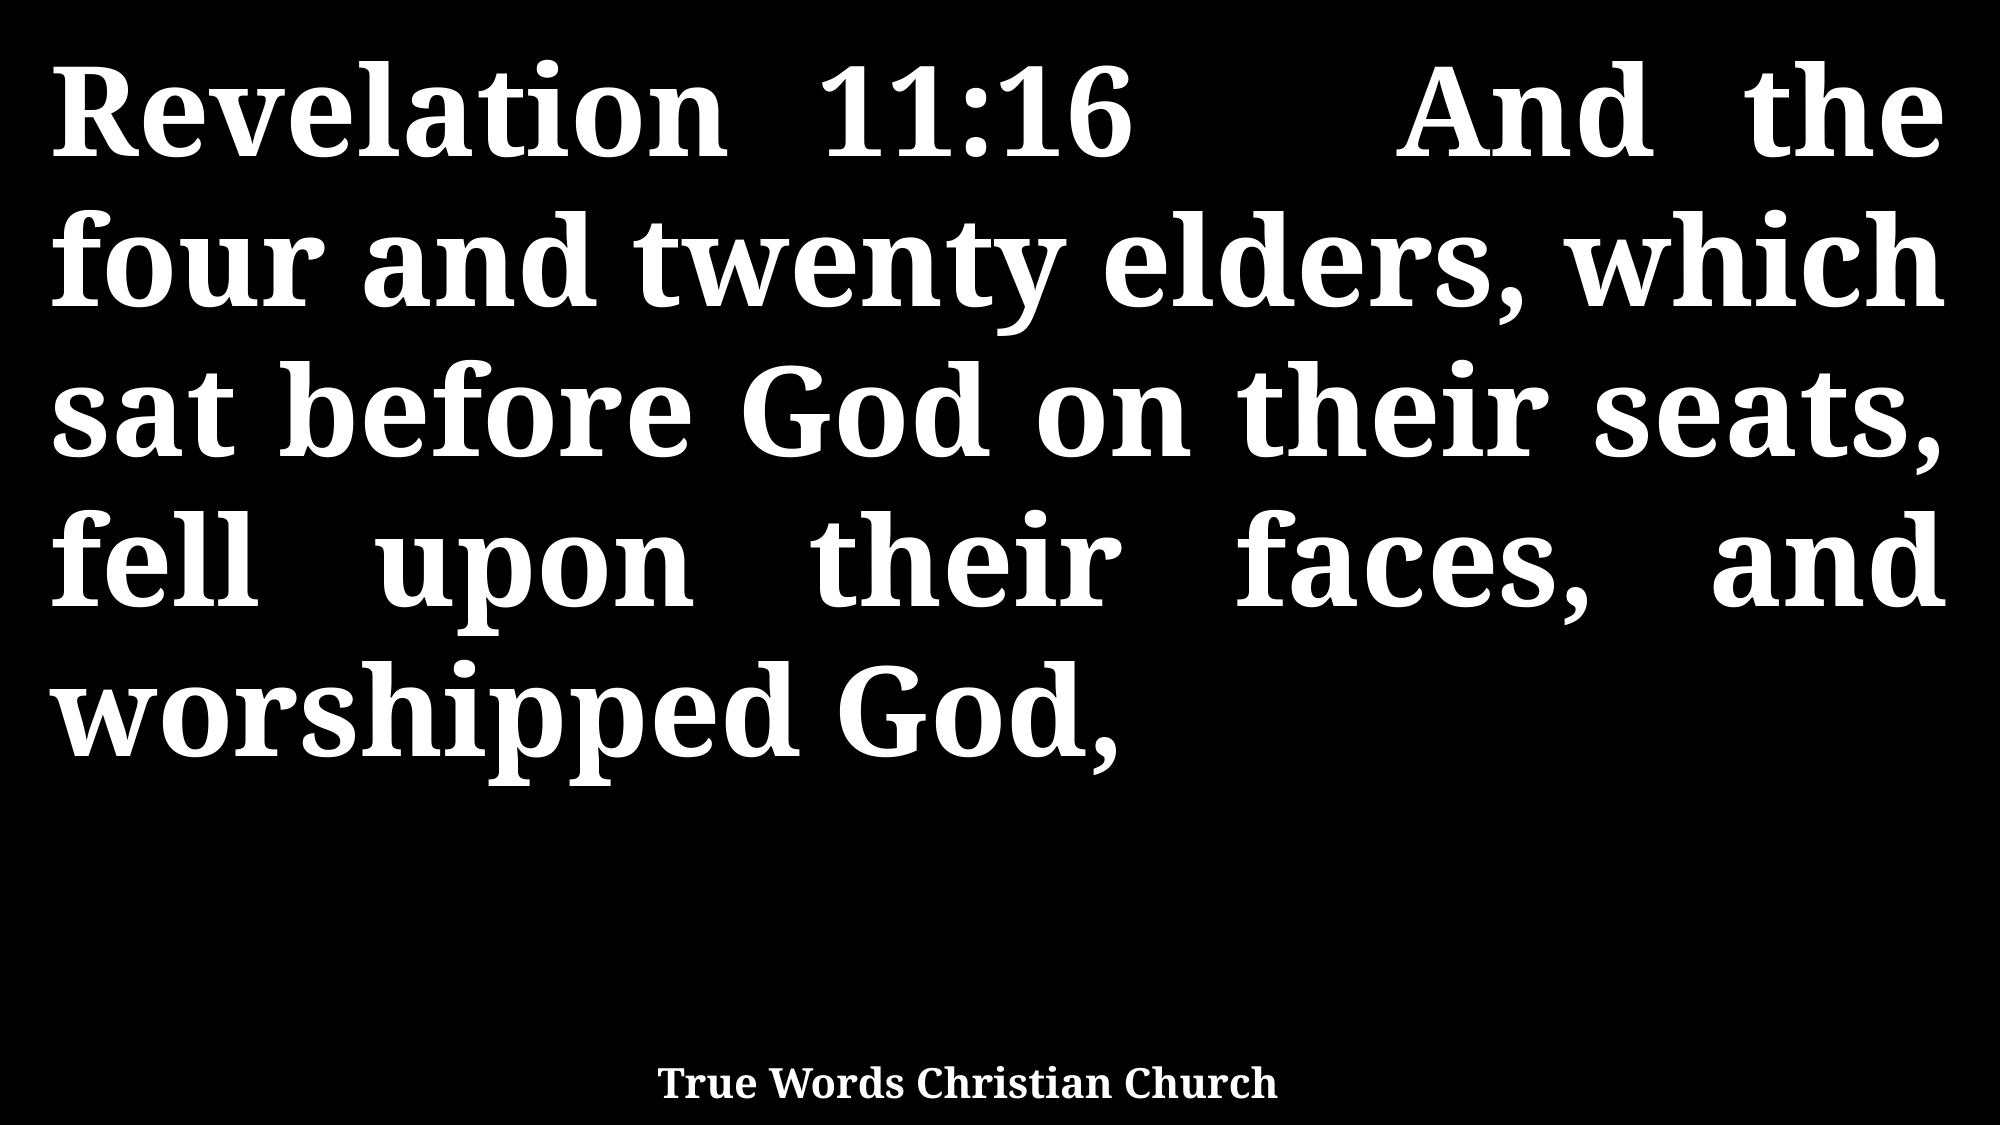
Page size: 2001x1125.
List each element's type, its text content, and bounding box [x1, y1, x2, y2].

text_box Revelation 11:16 And the four and twenty elders, which sat before God on their seats, fell upon their faces, and worshipped God, [35, 24, 1965, 789]
text_box True Words Christian Church [642, 1049, 1294, 1114]
